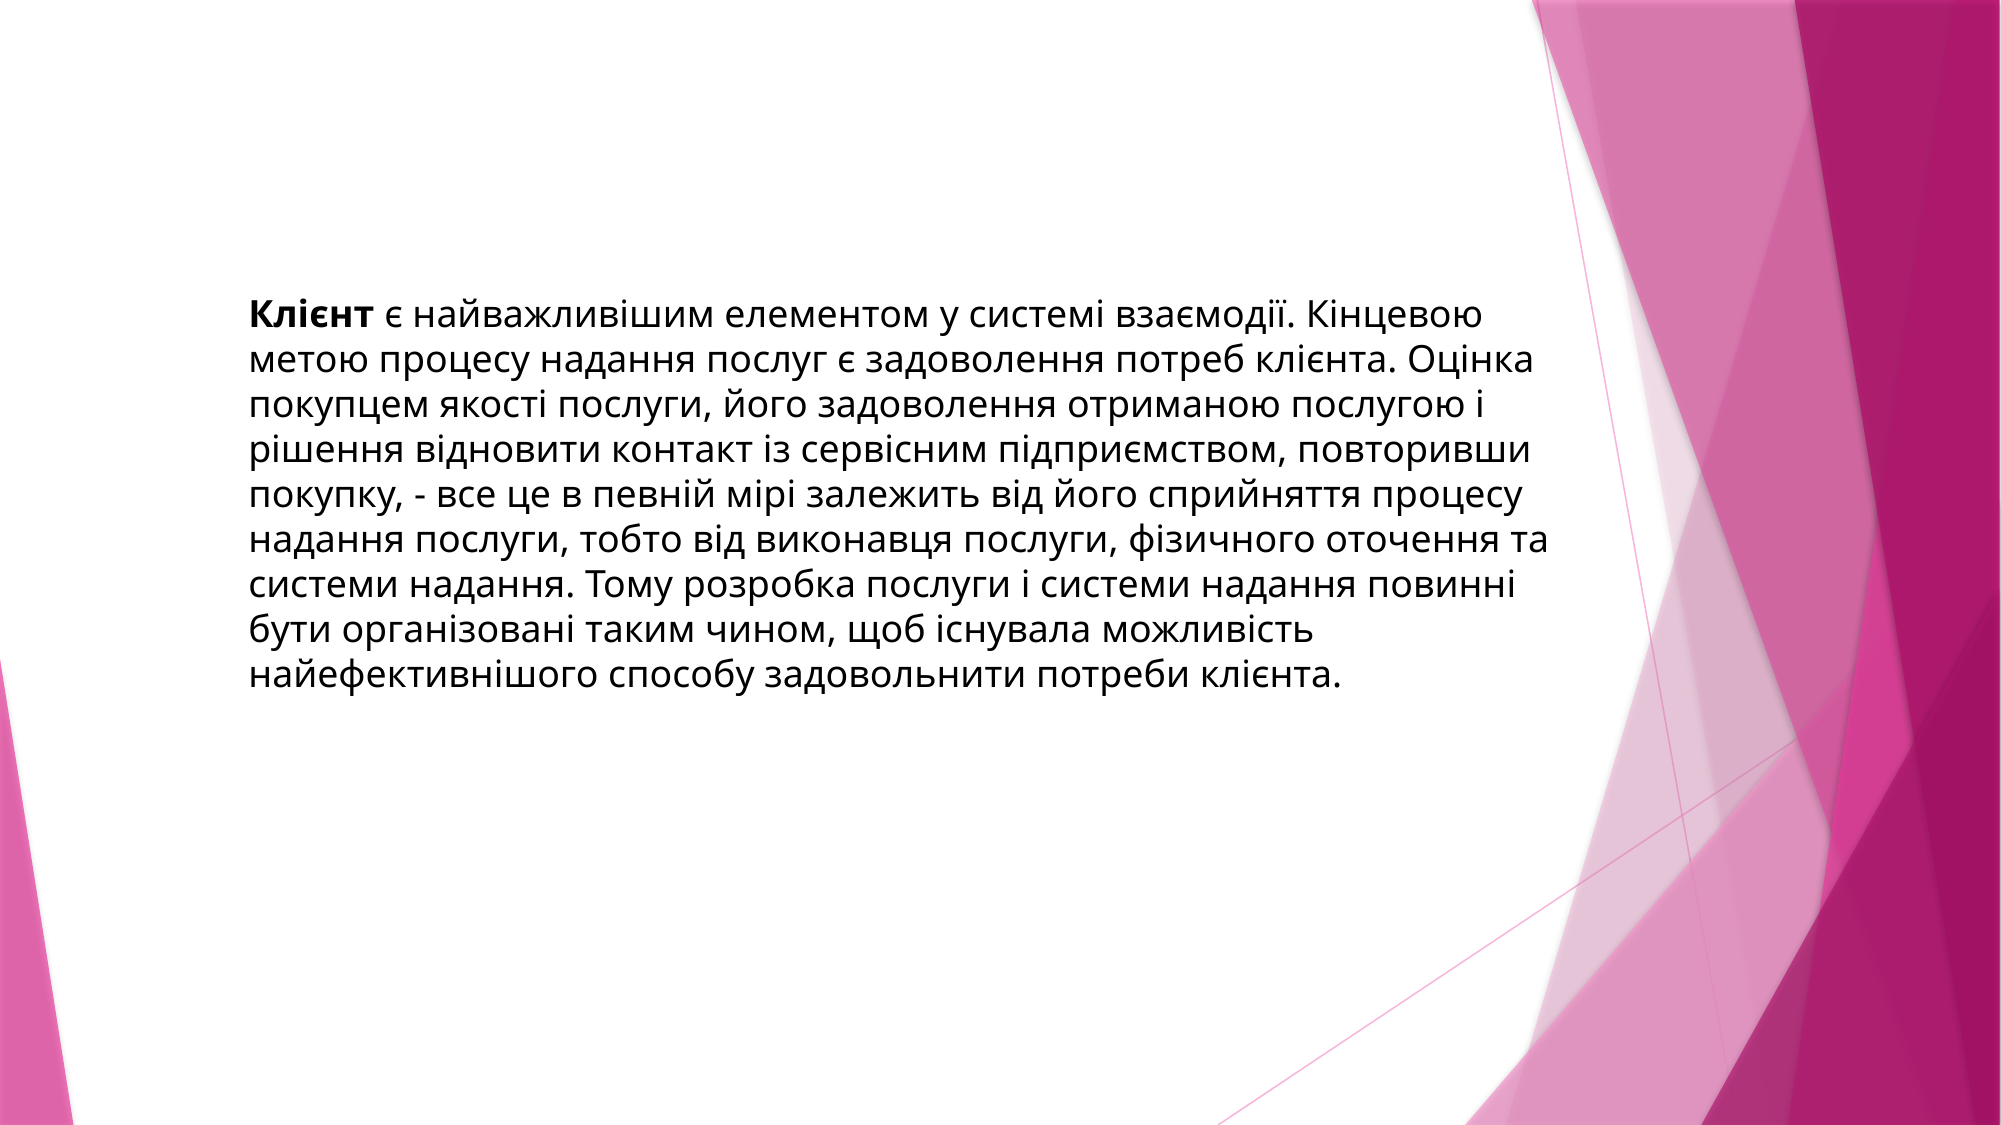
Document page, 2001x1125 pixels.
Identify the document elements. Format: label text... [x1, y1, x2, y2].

text_box Клієнт є найважливішим елементом у системі взаємодії. Кінцевою метою процесу надання послуг є задоволення потреб клієнта. Оцінка покупцем якості послуги, його задоволення отриманою послугою і рішення відновити контакт із сервісним підприємством, повторивши покупку, - все це в певній мірі залежить від його сприйняття процесу надання послуги, тобто від виконавця послуги, фізичного оточення та системи надання. Тому розробка послуги і системи надання повинні бути організовані таким чином, щоб існувала можливість найефективнішого способу задовольнити потреби клієнта. [233, 282, 1578, 702]
